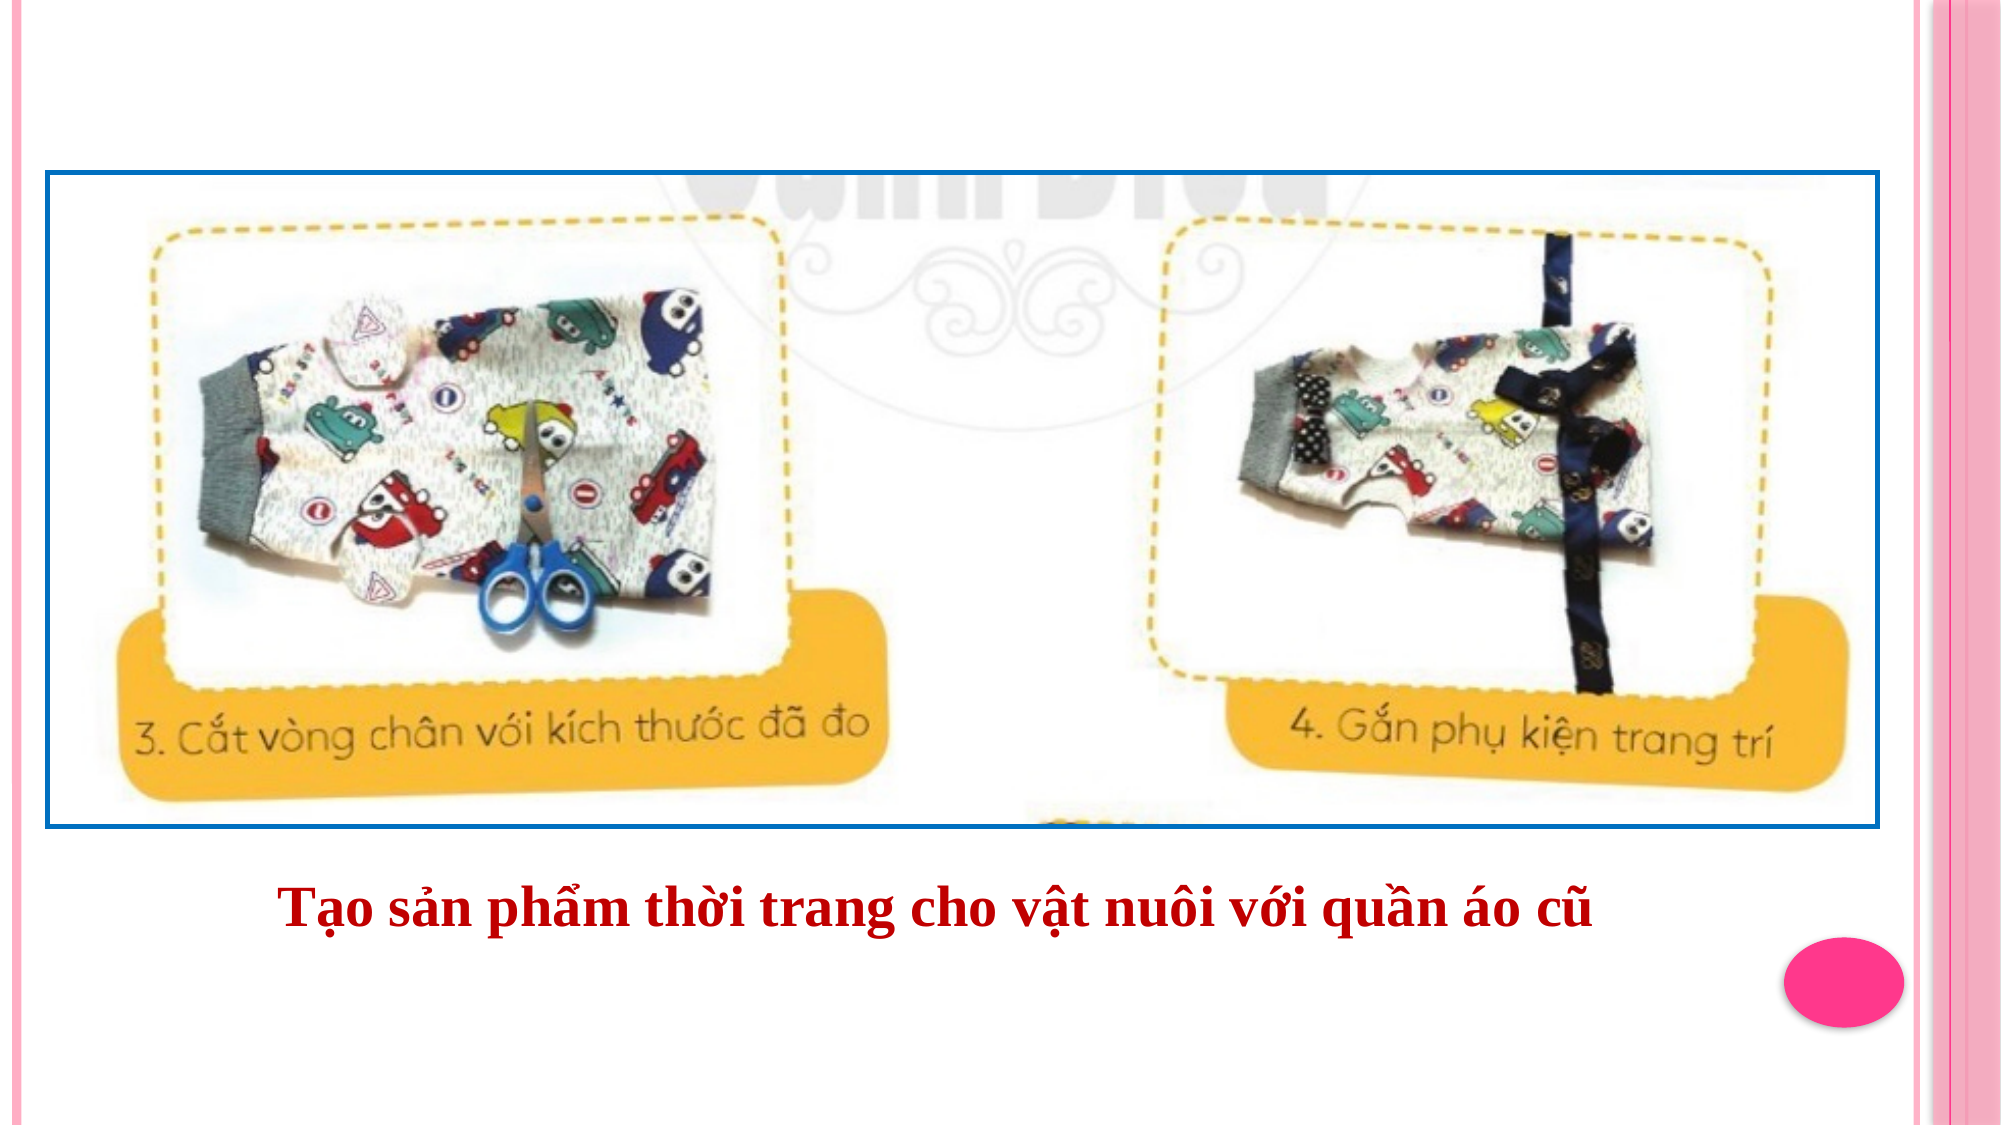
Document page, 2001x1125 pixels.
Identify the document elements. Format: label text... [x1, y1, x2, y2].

text_box Tạo sản phẩm thời trang cho vật nuôi với quần áo cũ [262, 861, 1825, 946]
picture [49, 174, 1876, 825]
